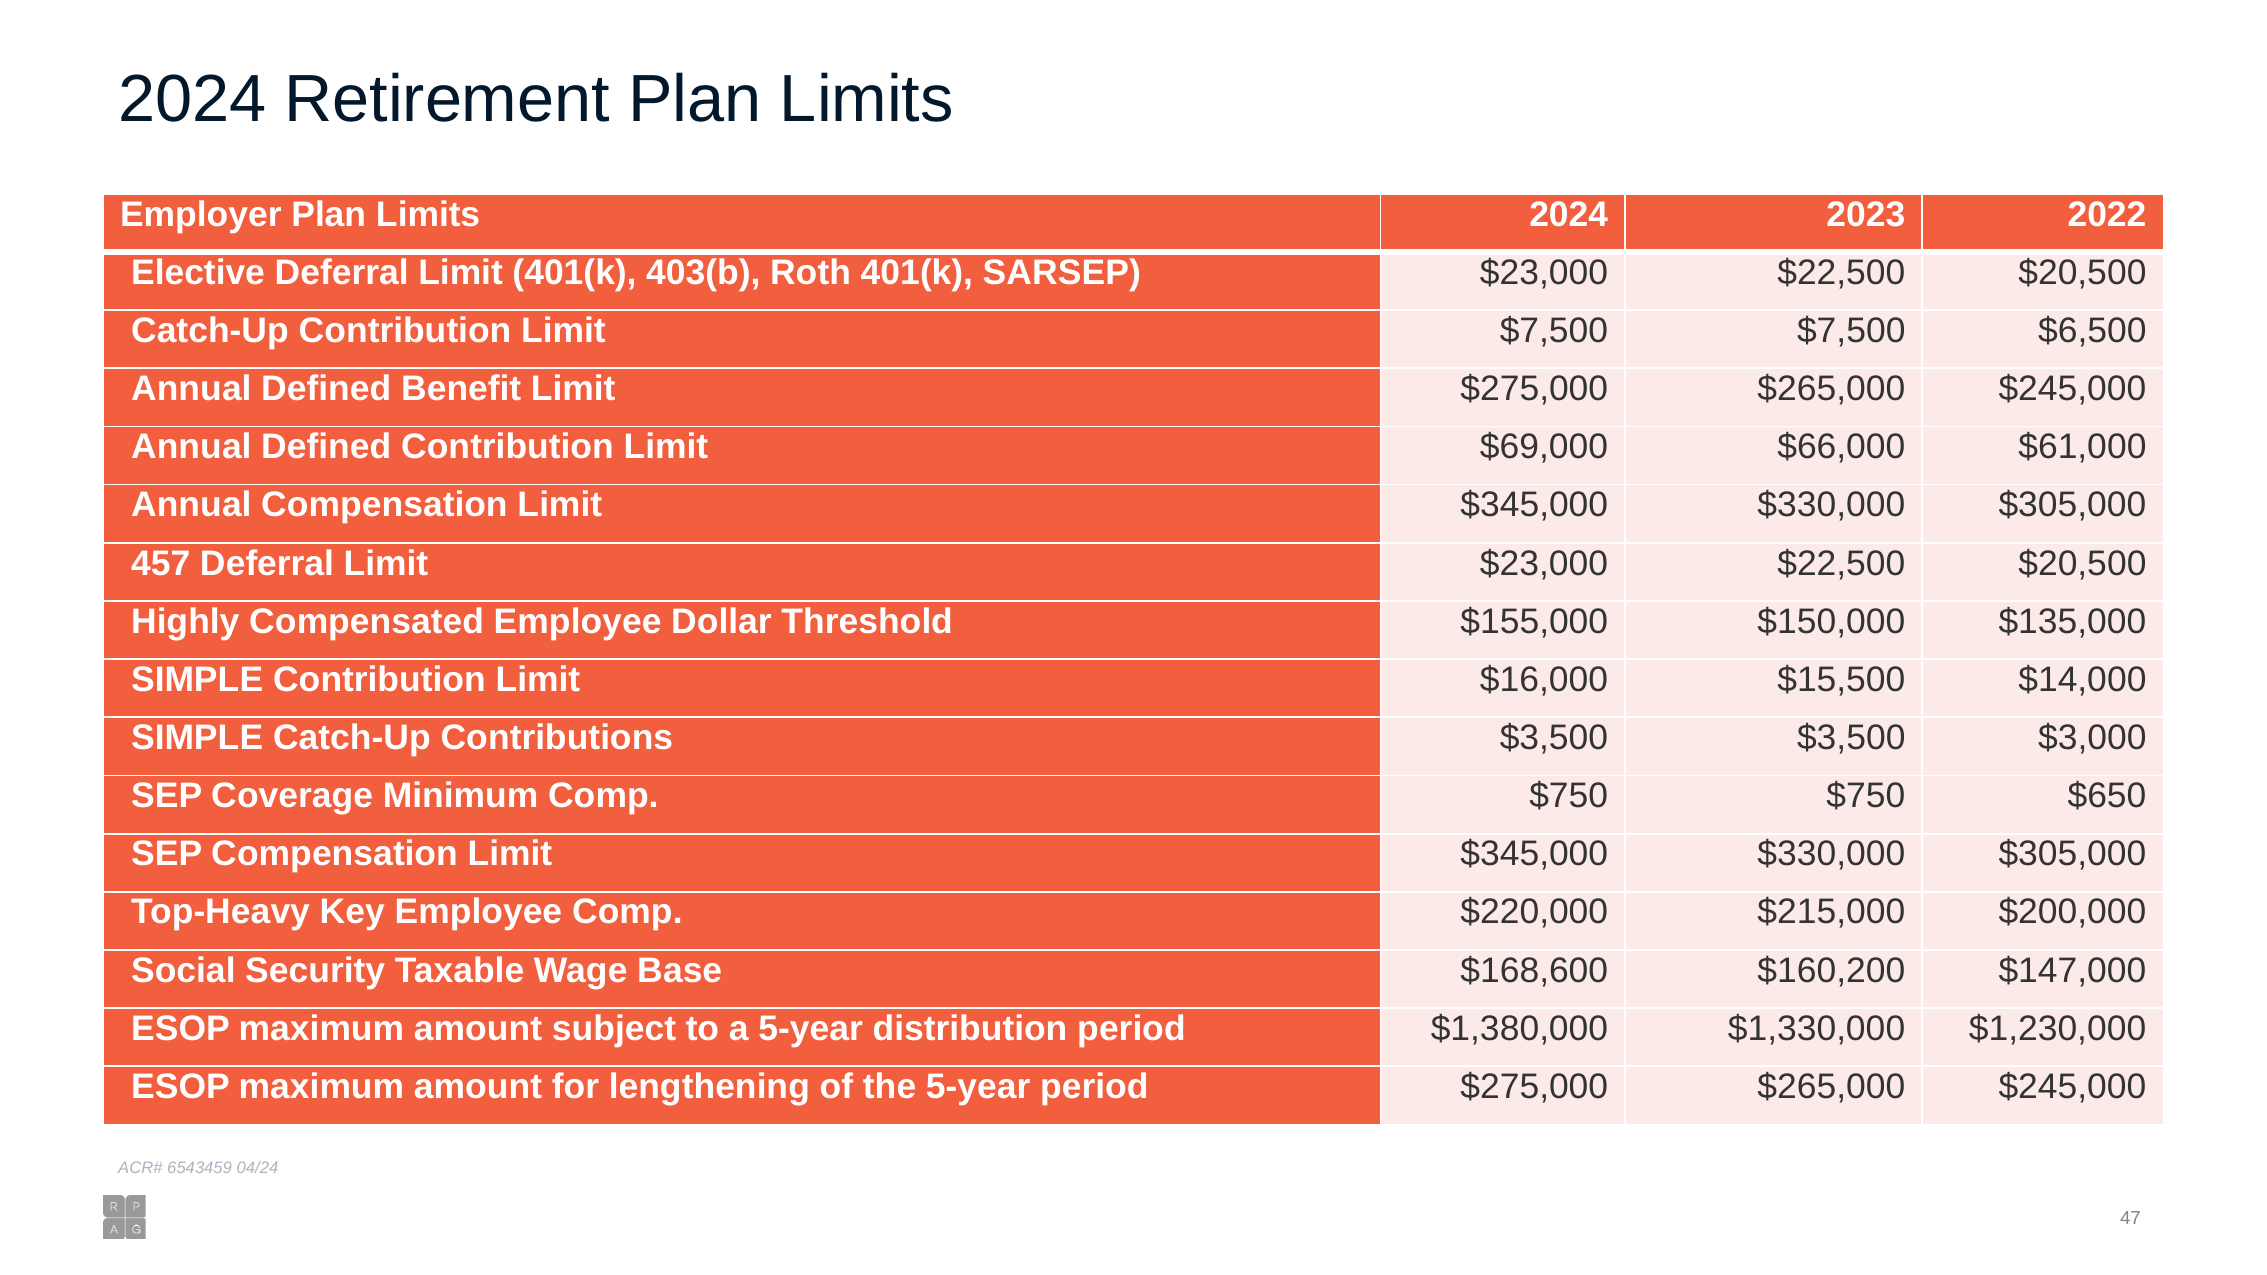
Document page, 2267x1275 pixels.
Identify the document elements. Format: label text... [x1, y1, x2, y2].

table_cell $15,500 [1626, 660, 1921, 716]
table_cell $20,500 [1923, 255, 2163, 309]
table_cell $265,000 [1626, 1067, 1921, 1124]
table_cell $305,000 [1923, 835, 2163, 891]
table_cell Elective Deferral Limit (401(k), 403(b), Roth 401(k), SARSEP) [104, 255, 1380, 309]
table_cell $220,000 [1381, 893, 1624, 949]
table_cell $345,000 [1381, 835, 1624, 891]
table_cell SEP Compensation Limit [104, 835, 1380, 891]
table_cell $16,000 [1381, 660, 1624, 716]
table_cell Annual Defined Contribution Limit [104, 427, 1380, 484]
table_header Employer Plan Limits [104, 195, 1380, 249]
table_cell $160,200 [1626, 951, 1921, 1007]
table_cell $69,000 [1381, 427, 1624, 484]
table_cell ESOP maximum amount subject to a 5-year distribution period [104, 1009, 1380, 1065]
table_header 2022 [1923, 195, 2163, 249]
table_cell $650 [1923, 776, 2163, 833]
table_cell Highly Compensated Employee Dollar Threshold [104, 602, 1380, 658]
table_cell $200,000 [1923, 893, 2163, 949]
table_cell $1,380,000 [1381, 1009, 1624, 1065]
table_cell SEP Coverage Minimum Comp. [104, 776, 1380, 833]
table_cell $7,500 [1626, 311, 1921, 367]
table_cell Annual Defined Benefit Limit [104, 369, 1380, 426]
table_cell $750 [1626, 776, 1921, 833]
table_cell $135,000 [1923, 602, 2163, 658]
footer ACR# 6543459 04/24 [103, 1135, 2164, 1185]
table_cell $345,000 [1381, 485, 1624, 542]
table_cell $23,000 [1381, 255, 1624, 309]
table_cell $20,500 [1923, 544, 2163, 600]
table_cell $66,000 [1626, 427, 1921, 484]
table_cell Annual Compensation Limit [104, 485, 1380, 542]
table_cell $275,000 [1381, 369, 1624, 426]
table_cell $215,000 [1626, 893, 1921, 949]
slide_number 46 [2060, 1190, 2164, 1247]
table_cell $23,000 [1381, 544, 1624, 600]
table_cell $6,500 [1923, 311, 2163, 367]
table_cell SIMPLE Contribution Limit [104, 660, 1380, 716]
table_cell $1,230,000 [1923, 1009, 2163, 1065]
table_cell $14,000 [1923, 660, 2163, 716]
table_cell $7,500 [1381, 311, 1624, 367]
table_cell $150,000 [1626, 602, 1921, 658]
table_cell Social Security Taxable Wage Base [104, 951, 1380, 1007]
table_cell $750 [1381, 776, 1624, 833]
table_cell 457 Deferral Limit [104, 544, 1380, 600]
table_cell $61,000 [1923, 427, 2163, 484]
table_cell $147,000 [1923, 951, 2163, 1007]
table_cell Top-Heavy Key Employee Comp. [104, 893, 1380, 949]
table_cell $22,500 [1626, 255, 1921, 309]
table_cell $155,000 [1381, 602, 1624, 658]
table_cell $265,000 [1626, 369, 1921, 426]
table_header 2023 [1626, 195, 1921, 249]
table_cell Catch-Up Contribution Limit [104, 311, 1380, 367]
table_cell $3,500 [1381, 718, 1624, 775]
table_cell ESOP maximum amount for lengthening of the 5-year period [104, 1067, 1380, 1124]
table_cell $22,500 [1626, 544, 1921, 600]
table_cell $245,000 [1923, 1067, 2163, 1124]
table_cell $3,500 [1626, 718, 1921, 775]
table_cell $305,000 [1923, 485, 2163, 542]
table_cell $330,000 [1626, 485, 1921, 542]
table_cell $168,600 [1381, 951, 1624, 1007]
table_header 2024 [1381, 195, 1624, 249]
table_cell $275,000 [1381, 1067, 1624, 1124]
title 2024 Retirement Plan Limits [103, 68, 2164, 132]
table_cell $330,000 [1626, 835, 1921, 891]
table_cell $3,000 [1923, 718, 2163, 775]
table_cell SIMPLE Catch-Up Contributions [104, 718, 1380, 775]
table_cell $1,330,000 [1626, 1009, 1921, 1065]
table_cell $245,000 [1923, 369, 2163, 426]
